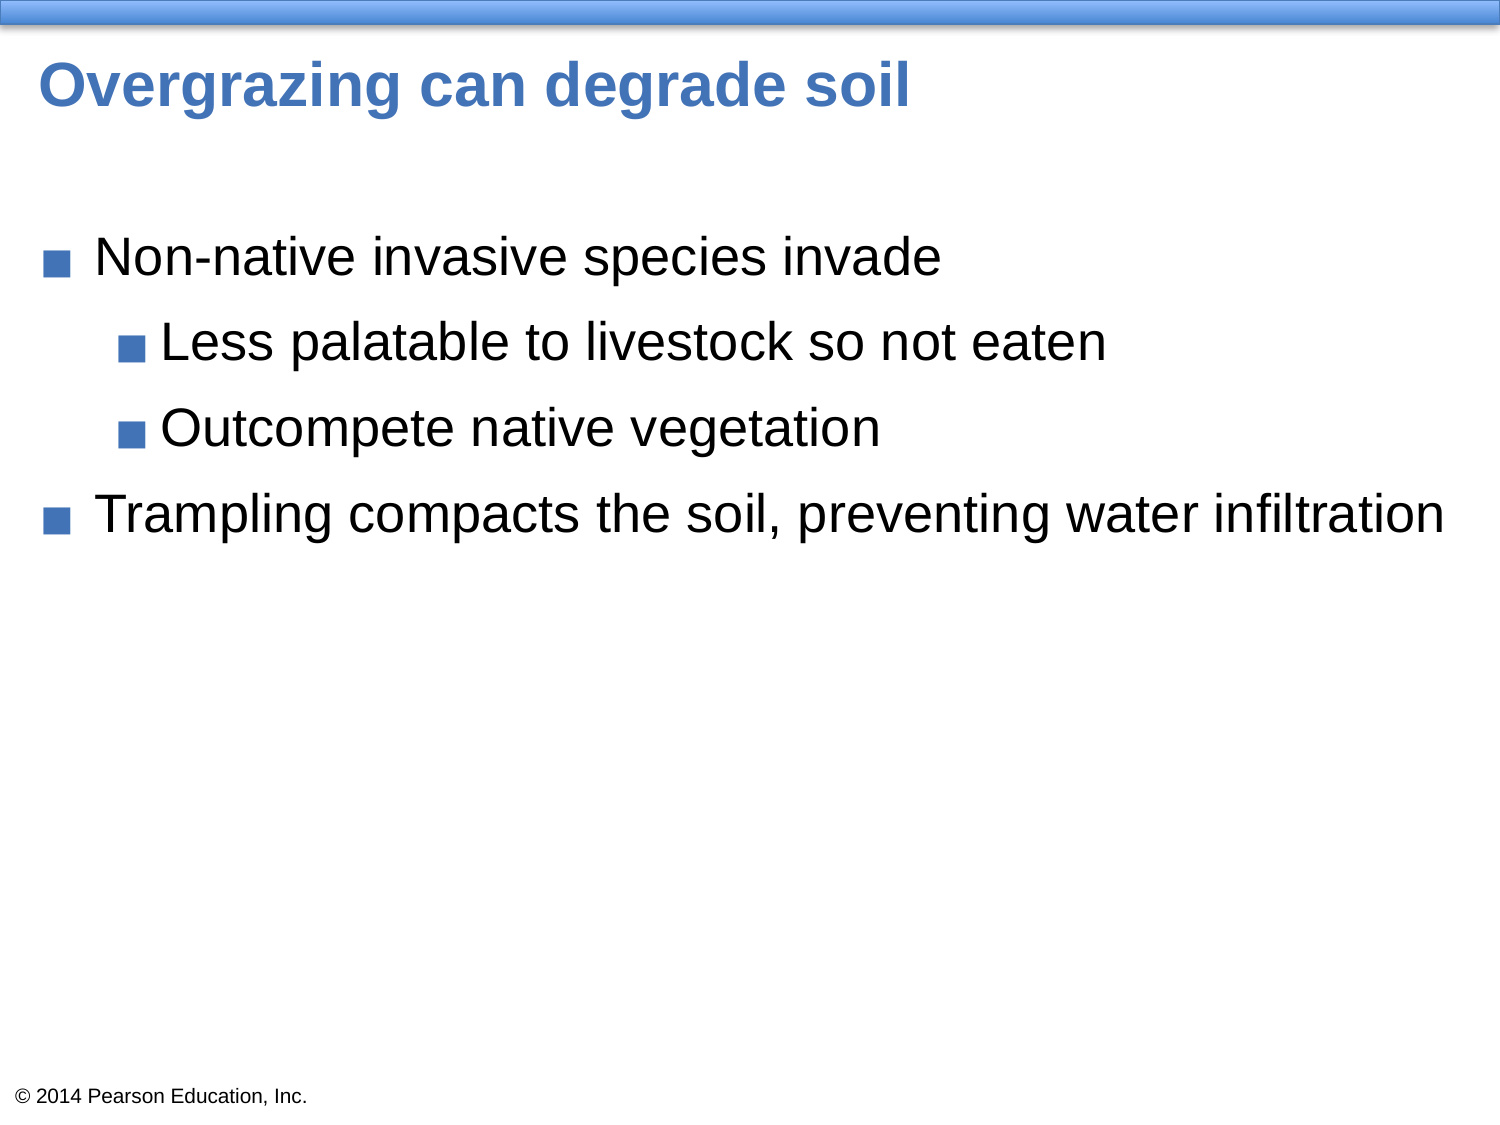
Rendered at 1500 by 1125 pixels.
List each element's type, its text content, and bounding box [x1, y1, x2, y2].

title Overgrazing can degrade soil [23, 36, 1476, 213]
list Non-native invasive species invade Less palatable to livestock so not eaten Outcompete native vegetation Trampling compacts the soil, preventing water infiltration [23, 213, 1476, 1005]
